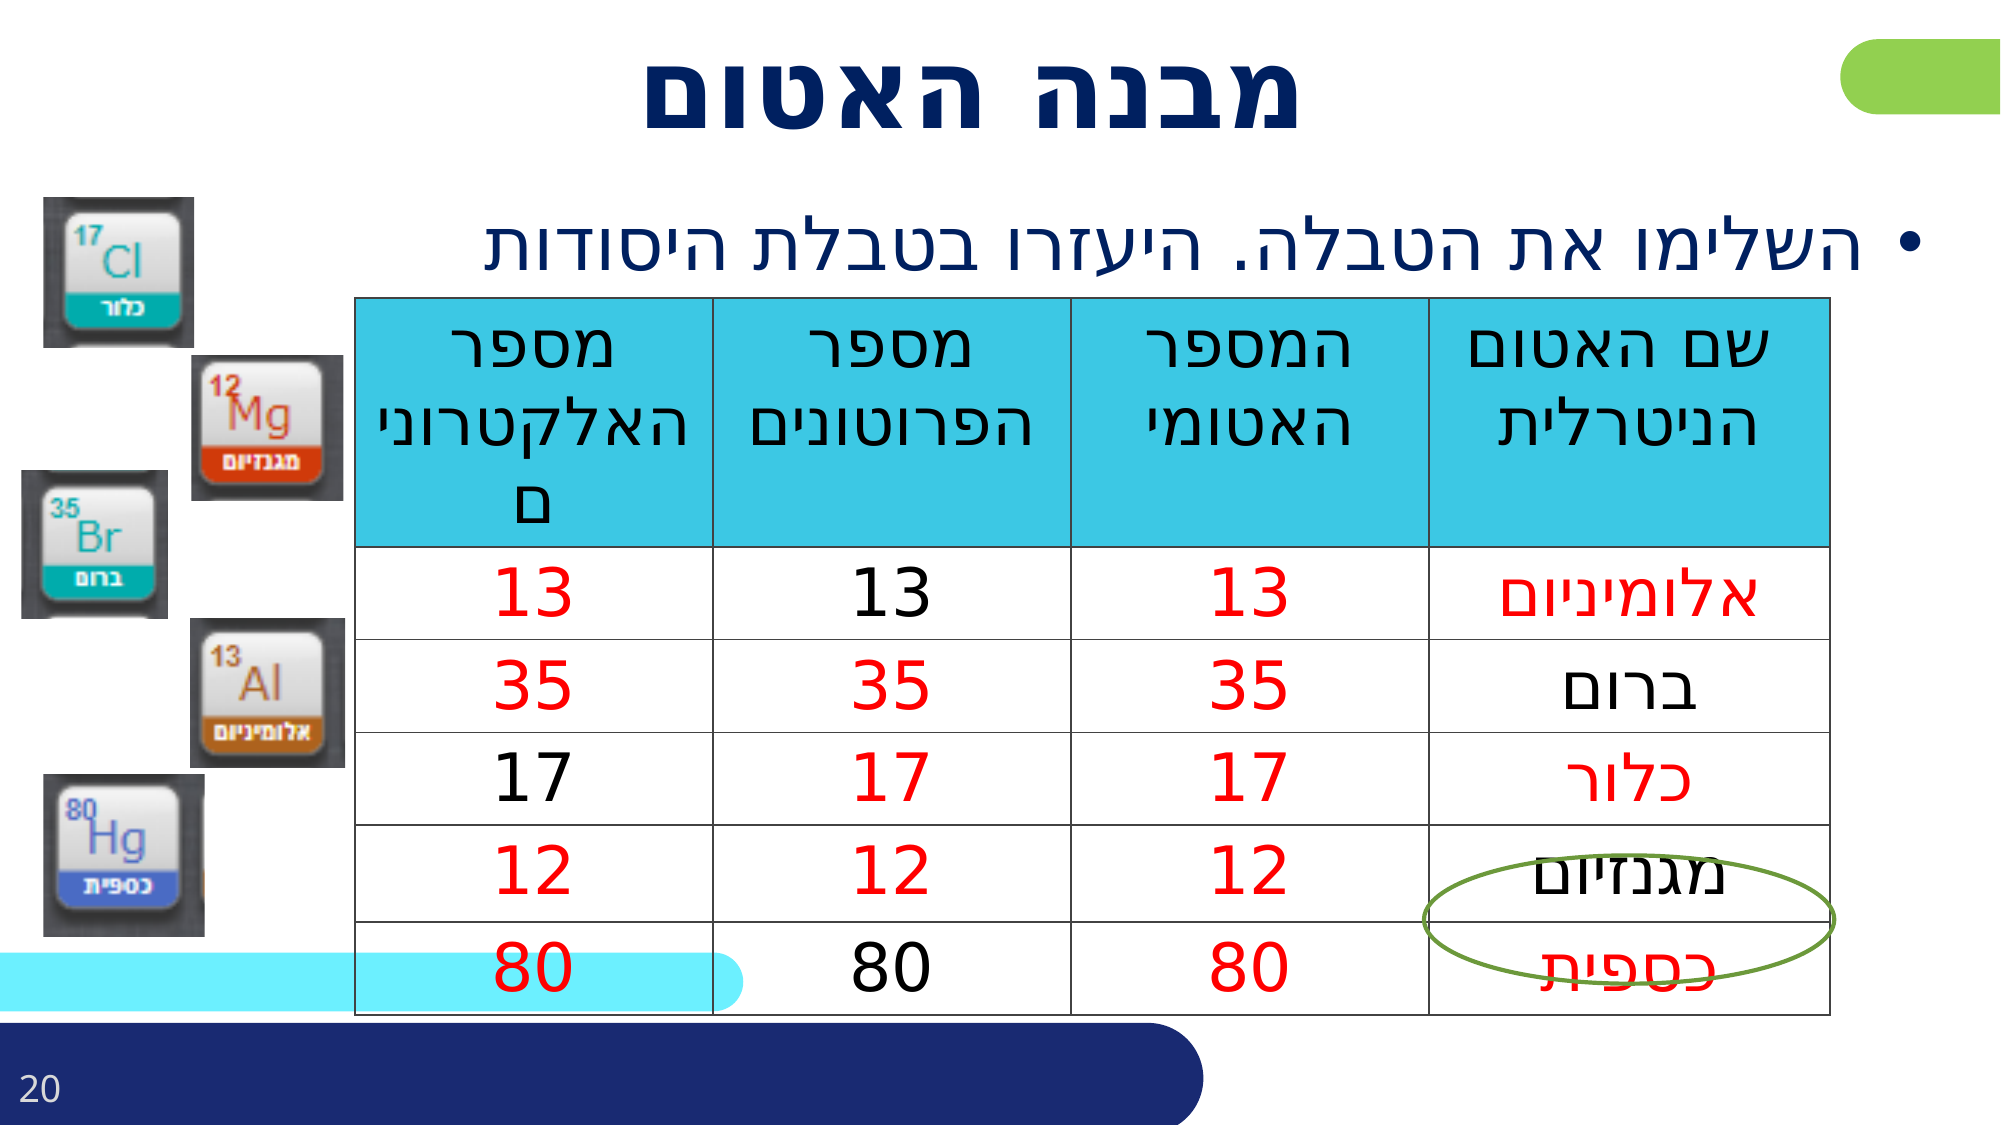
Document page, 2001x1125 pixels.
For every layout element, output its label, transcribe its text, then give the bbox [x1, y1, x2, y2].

picture [43, 197, 195, 348]
table_cell 12 [356, 826, 712, 921]
table_cell 13 [714, 548, 1070, 639]
list השלימו את הטבלה. היעזרו בטבלת היסודות [136, 143, 1939, 900]
table_cell אלומיניום [1430, 548, 1829, 639]
text_box [1421, 853, 1837, 986]
picture [43, 774, 205, 937]
table_header שם האטום הניטרלית [1430, 299, 1829, 546]
table_header המספר האטומי [1072, 299, 1428, 546]
picture [21, 469, 168, 620]
picture [189, 618, 346, 768]
table_cell 12 [1072, 826, 1428, 921]
picture [191, 354, 344, 501]
table_cell 80 [714, 923, 1070, 1014]
table_cell 13 [356, 548, 712, 639]
table_cell 35 [714, 640, 1070, 732]
table_cell 13 [1072, 548, 1428, 639]
table_cell מגנזיום [1430, 826, 1829, 900]
table_cell כלור [1430, 733, 1829, 824]
table_header מספר האלקטרונים [356, 299, 712, 546]
table_cell 80 [1072, 923, 1428, 1014]
table_cell ברום [1430, 640, 1829, 732]
table_cell 17 [356, 733, 712, 824]
table_cell 17 [1072, 733, 1428, 824]
table_cell 17 [714, 733, 1070, 824]
table_cell 12 [714, 826, 1070, 921]
table_cell כספית [1430, 939, 1829, 1014]
table_cell 35 [1072, 640, 1428, 732]
table_header מספר הפרוטונים [714, 299, 1070, 546]
table_cell 35 [356, 640, 712, 732]
title מבנה האטום [168, 24, 1776, 143]
table_cell 80 [356, 923, 712, 1014]
